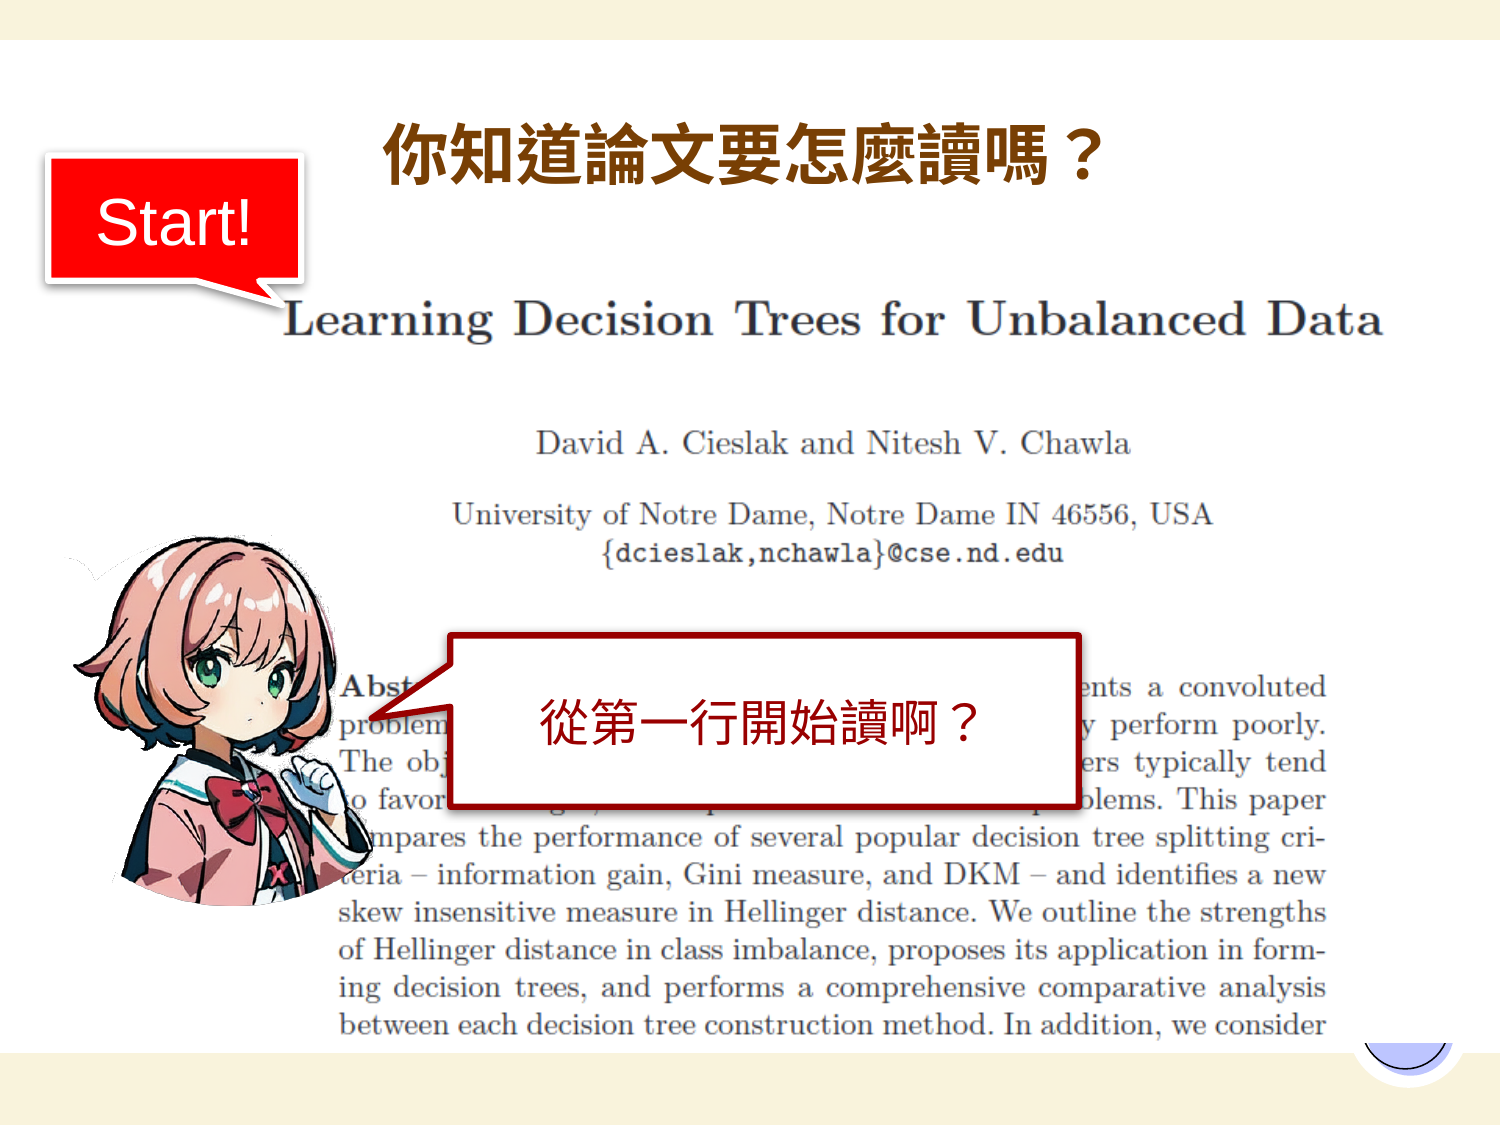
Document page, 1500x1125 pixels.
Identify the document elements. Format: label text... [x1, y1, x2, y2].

title 你知道論文要怎麼讀嗎？ [117, 105, 1383, 206]
slide_number ‹#› [1363, 1052, 1454, 1071]
text_box Start! [48, 155, 302, 281]
picture [64, 207, 1500, 1043]
